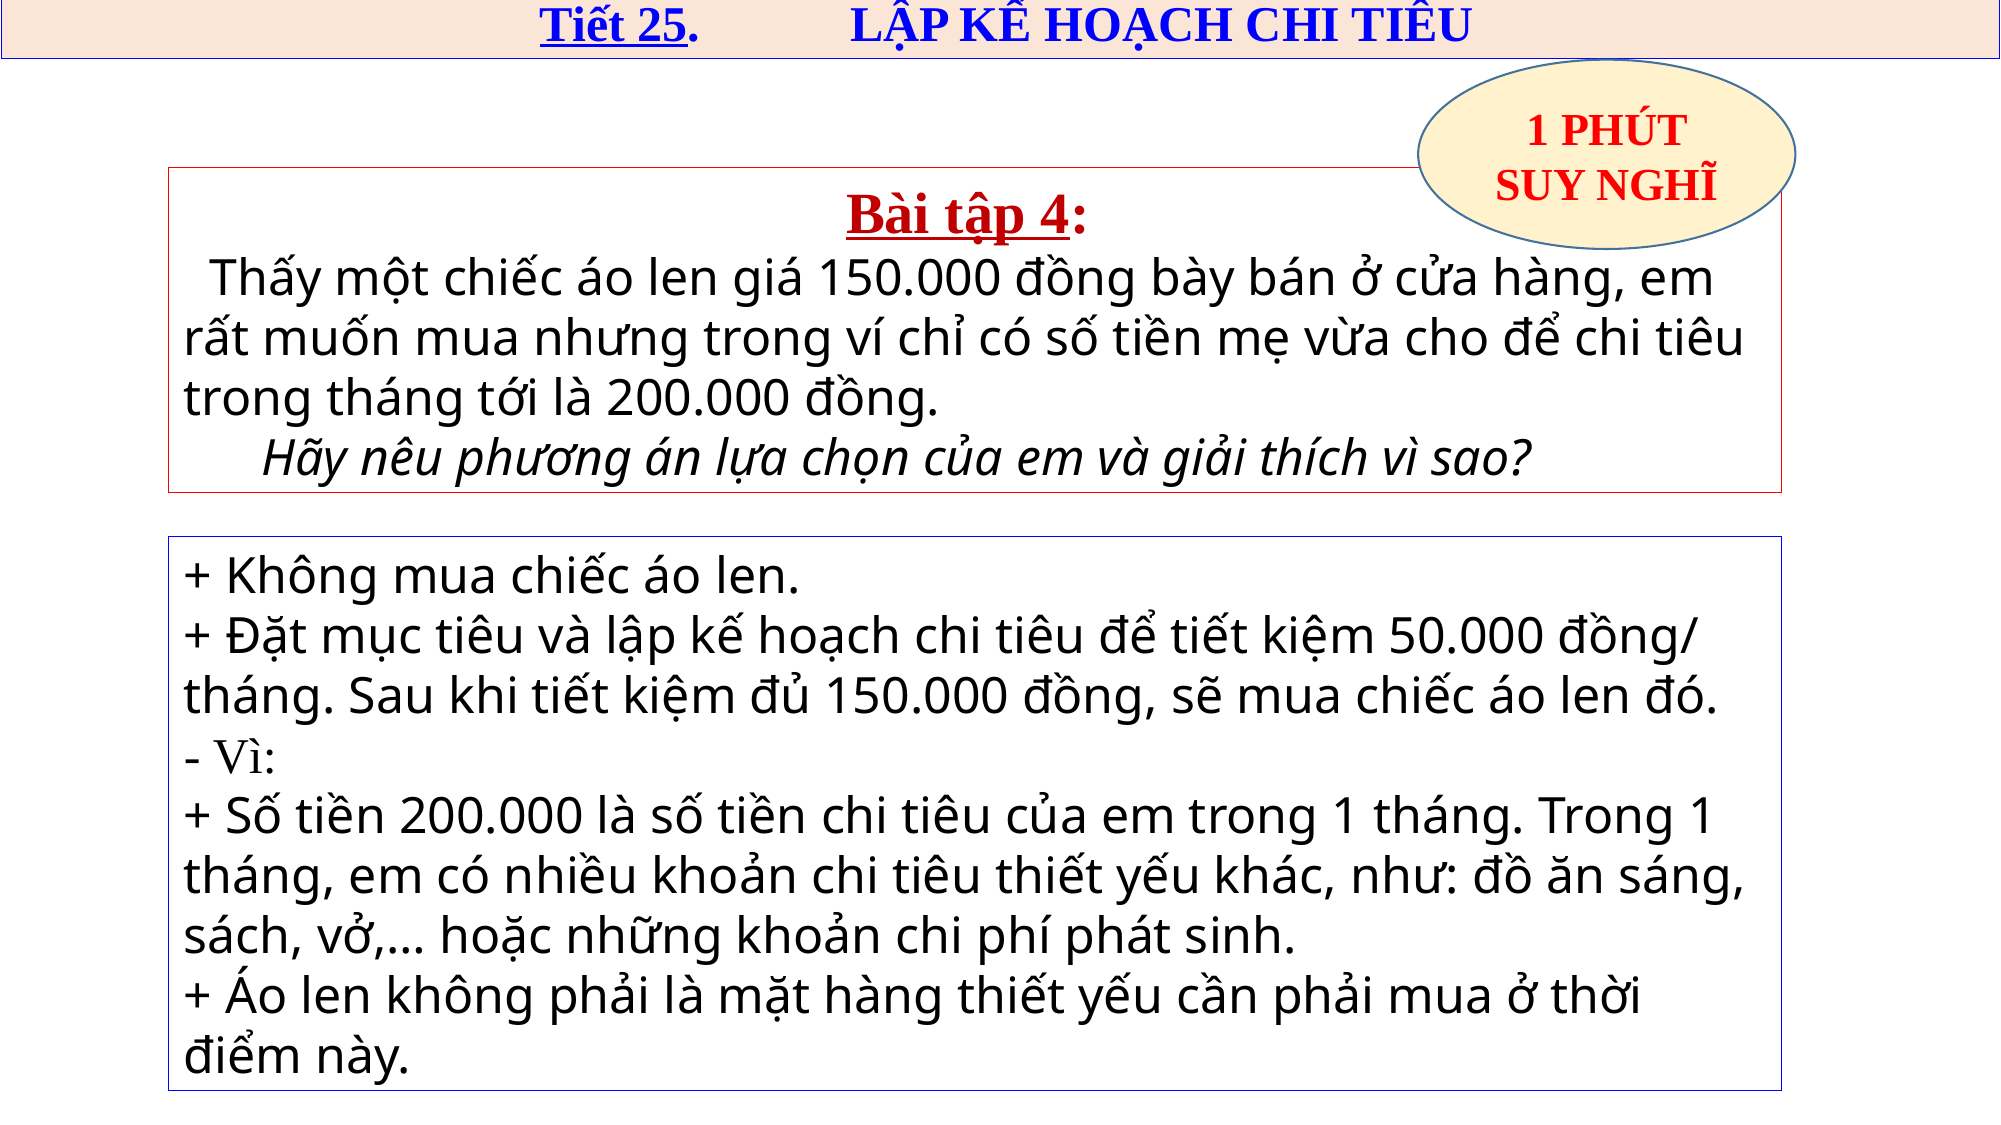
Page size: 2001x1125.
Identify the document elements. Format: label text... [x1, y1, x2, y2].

text_box + Không mua chiếc áo len. + Đặt mục tiêu và lập kế hoạch chi tiêu để tiết kiệm 50.000 đồng/ tháng. Sau khi tiết kiệm đủ 150.000 đồng, sẽ mua chiếc áo len đó. - Vì: + Số tiền 200.000 là số tiền chi tiêu của em trong 1 tháng. Trong 1 tháng, em có nhiều khoản chi tiêu thiết yếu khác, như: đồ ăn sáng, sách, vở,… hoặc những khoản chi phí phát sinh. + Áo len không phải là mặt hàng thiết yếu cần phải mua ở thời điểm này. [168, 536, 1782, 1091]
text_box Tiết 25. LẬP KẾ HOẠCH CHI TIÊU [1, 0, 2000, 59]
text_box Bài tập 4: Thấy một chiếc áo len giá 150.000 đồng bày bán ở cửa hàng, em rất muốn mua nhưng trong ví chỉ có số tiền mẹ vừa cho để chi tiêu trong tháng tới là 200.000 đồng. Hãy nêu phương án lựa chọn của em và giải thích vì sao? [168, 167, 1782, 493]
text_box 1 PHÚT SUY NGHĨ [1417, 58, 1797, 251]
